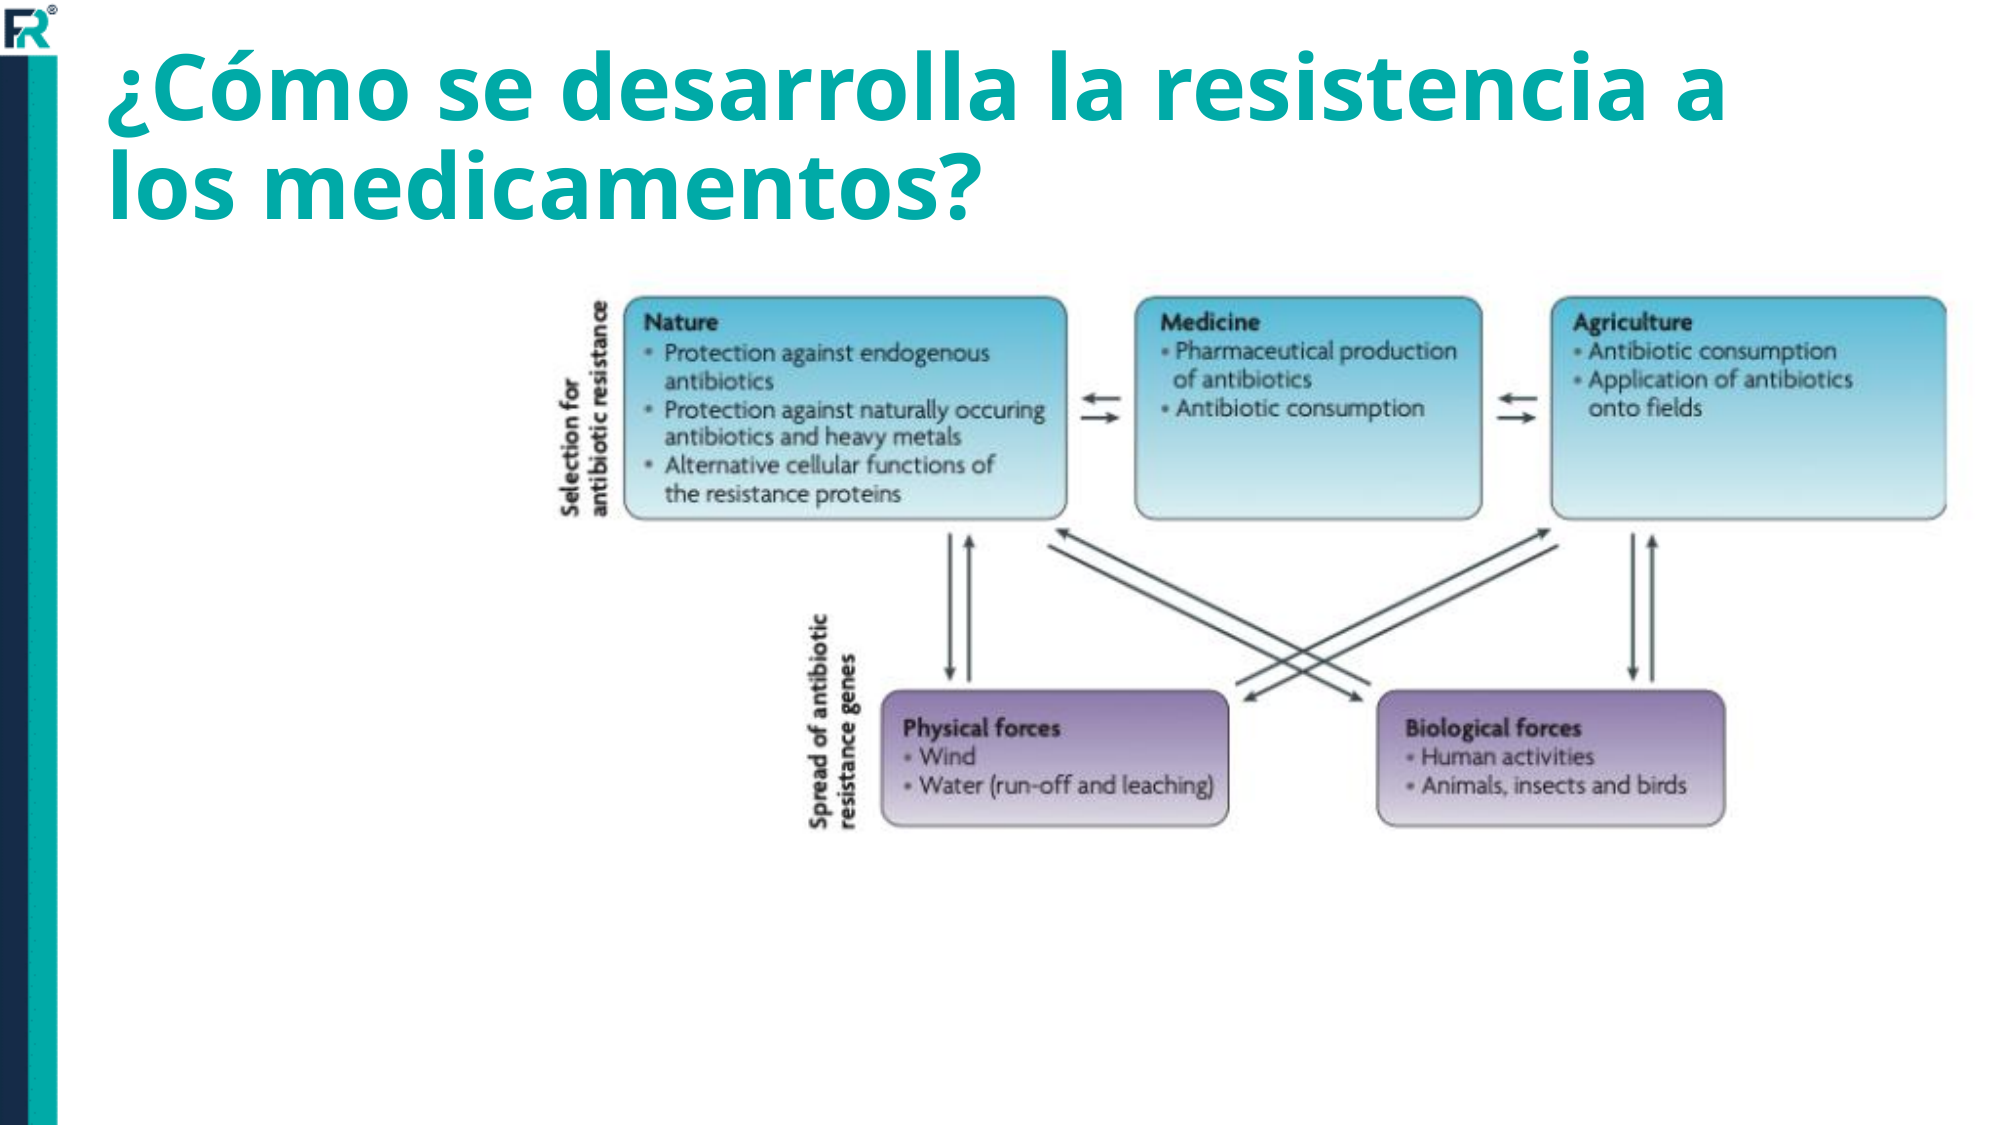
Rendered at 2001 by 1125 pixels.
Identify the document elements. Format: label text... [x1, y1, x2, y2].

picture [0, 0, 2001, 1125]
title ¿Cómo se desarrolla la resistencia a los medicamentos? [91, 31, 1817, 250]
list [538, 270, 2000, 855]
